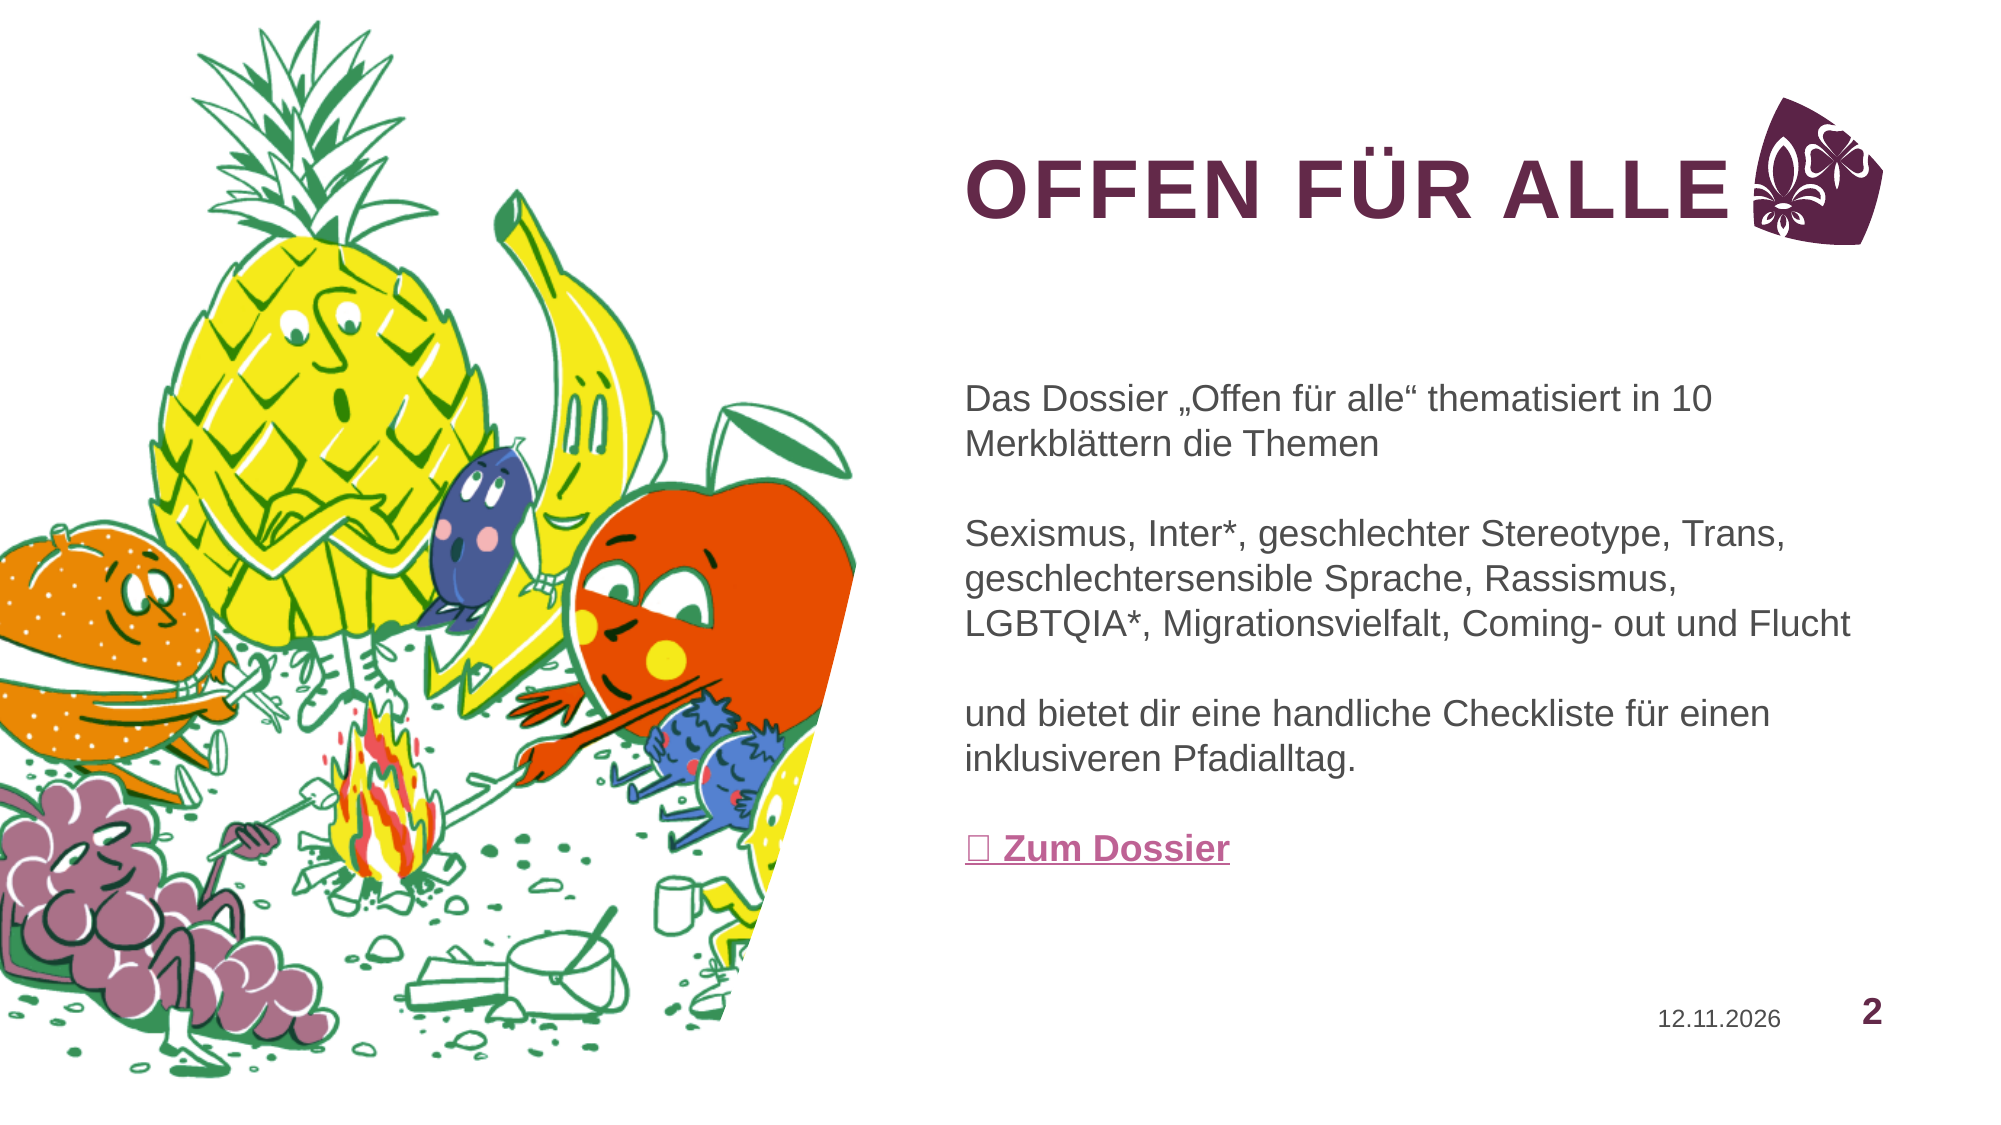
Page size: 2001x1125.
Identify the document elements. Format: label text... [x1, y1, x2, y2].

list Das Dossier „Offen für alle“ thematisiert in 10 Merkblättern die Themen Sexismus, Inter*, geschlechter Stereotype, Trans, geschlechtersensible Sprache, Rassismus, LGBTQIA*, Migrationsvielfalt, Coming- out und Flucht und bietet dir eine handliche Checkliste für einen inklusiveren Pfadialltag.  Zum Dossier [964, 373, 1863, 983]
picture [0, 0, 886, 1125]
title Offen für alle [964, 86, 1745, 285]
slide_number 2 [1794, 990, 1883, 1032]
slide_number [1584, 990, 1782, 1032]
